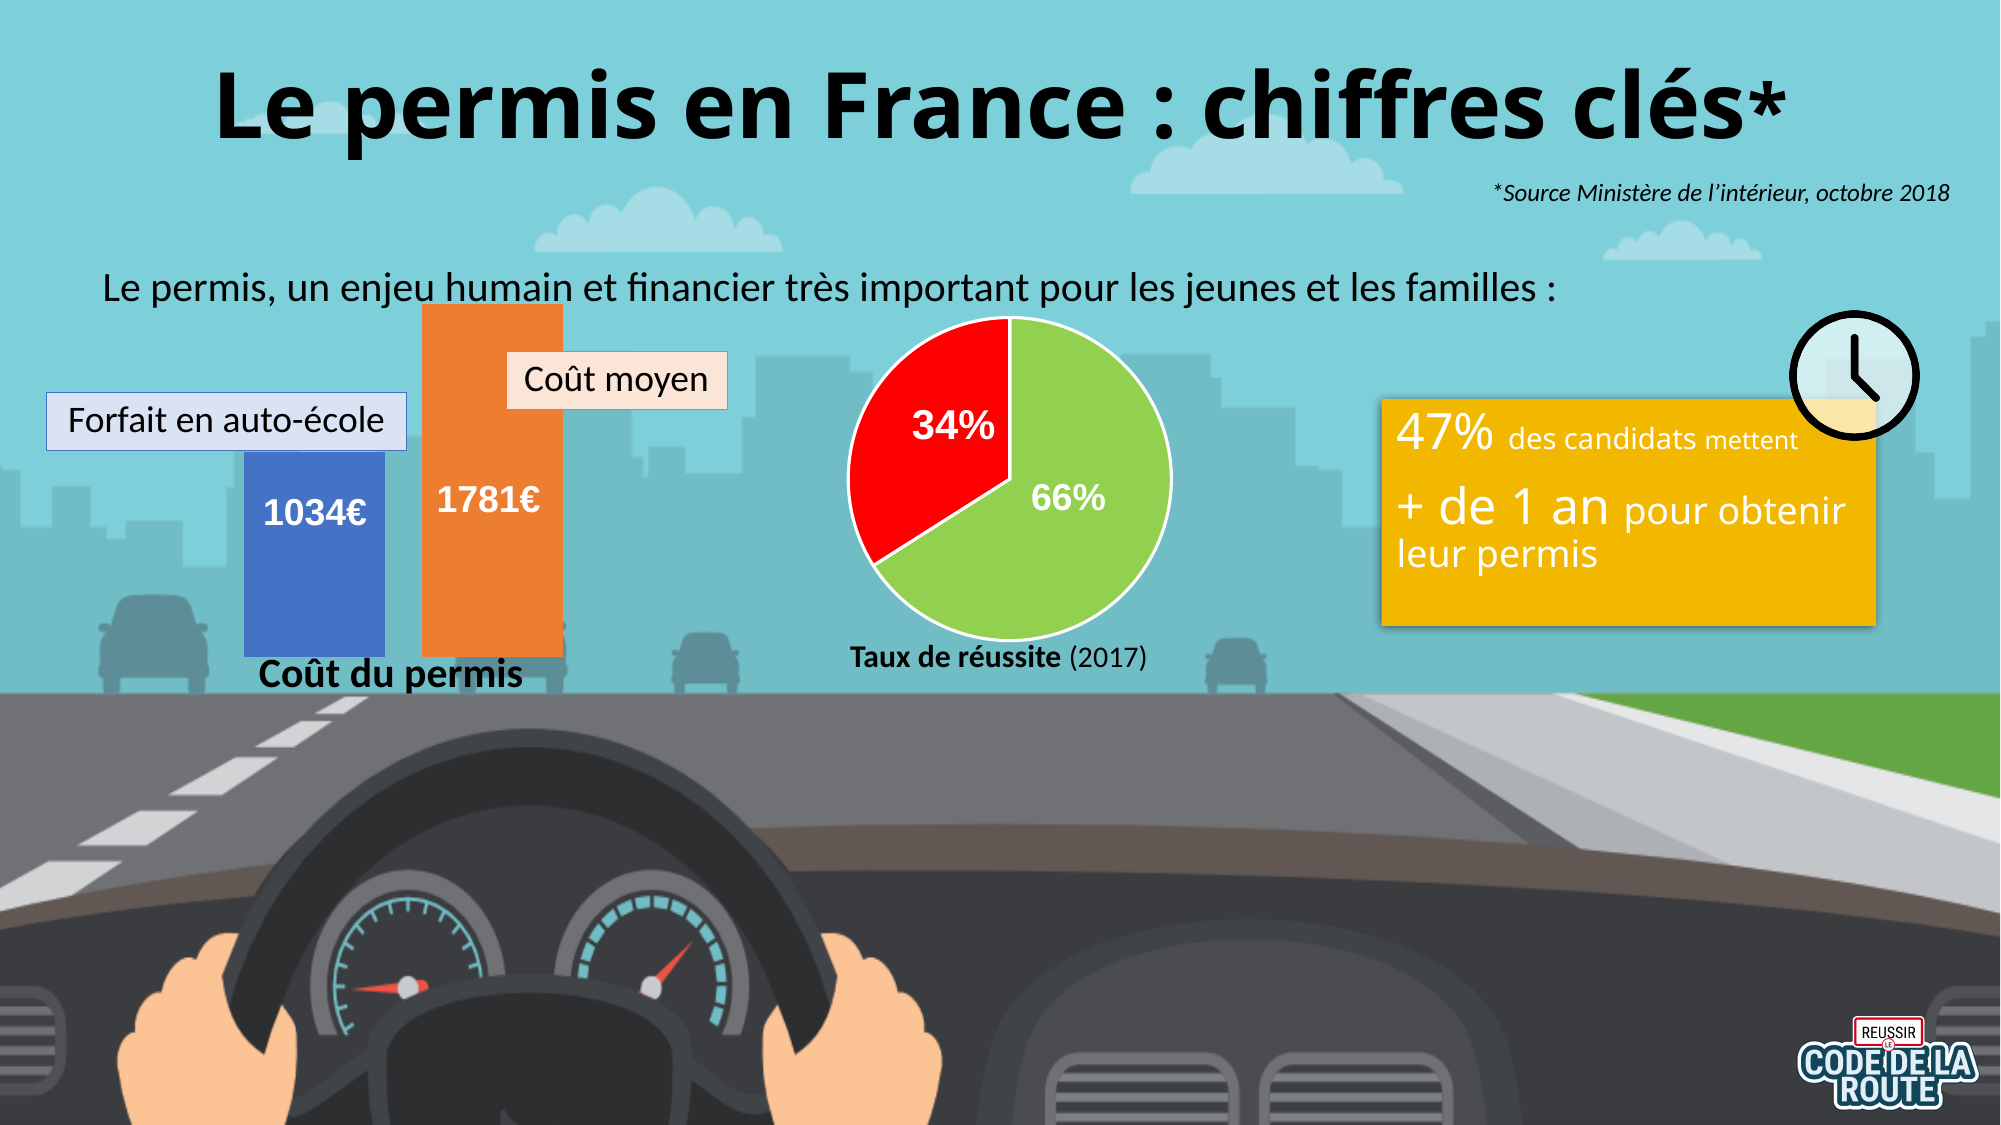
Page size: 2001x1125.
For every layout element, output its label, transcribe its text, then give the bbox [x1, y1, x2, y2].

title Le permis en France : chiffres clés* [0, 0, 2000, 218]
text_box Le permis, un enjeu humain et financier très important pour les jeunes et les familles : [731, 257, 1697, 475]
text_box Coût du permis [243, 666, 551, 710]
chart [76, 252, 1302, 666]
text_box *Source Ministère de l’intérieur, octobre 2018 [1476, 169, 2000, 215]
text_box Forfait en auto-école [46, 392, 76, 451]
picture [0, 0, 2001, 1125]
text_box 47% des candidats mettent + de 1 an pour obtenir leur permis [1381, 399, 1877, 626]
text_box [1789, 310, 1920, 441]
text_box Taux de réussite (2017) [835, 648, 1202, 699]
